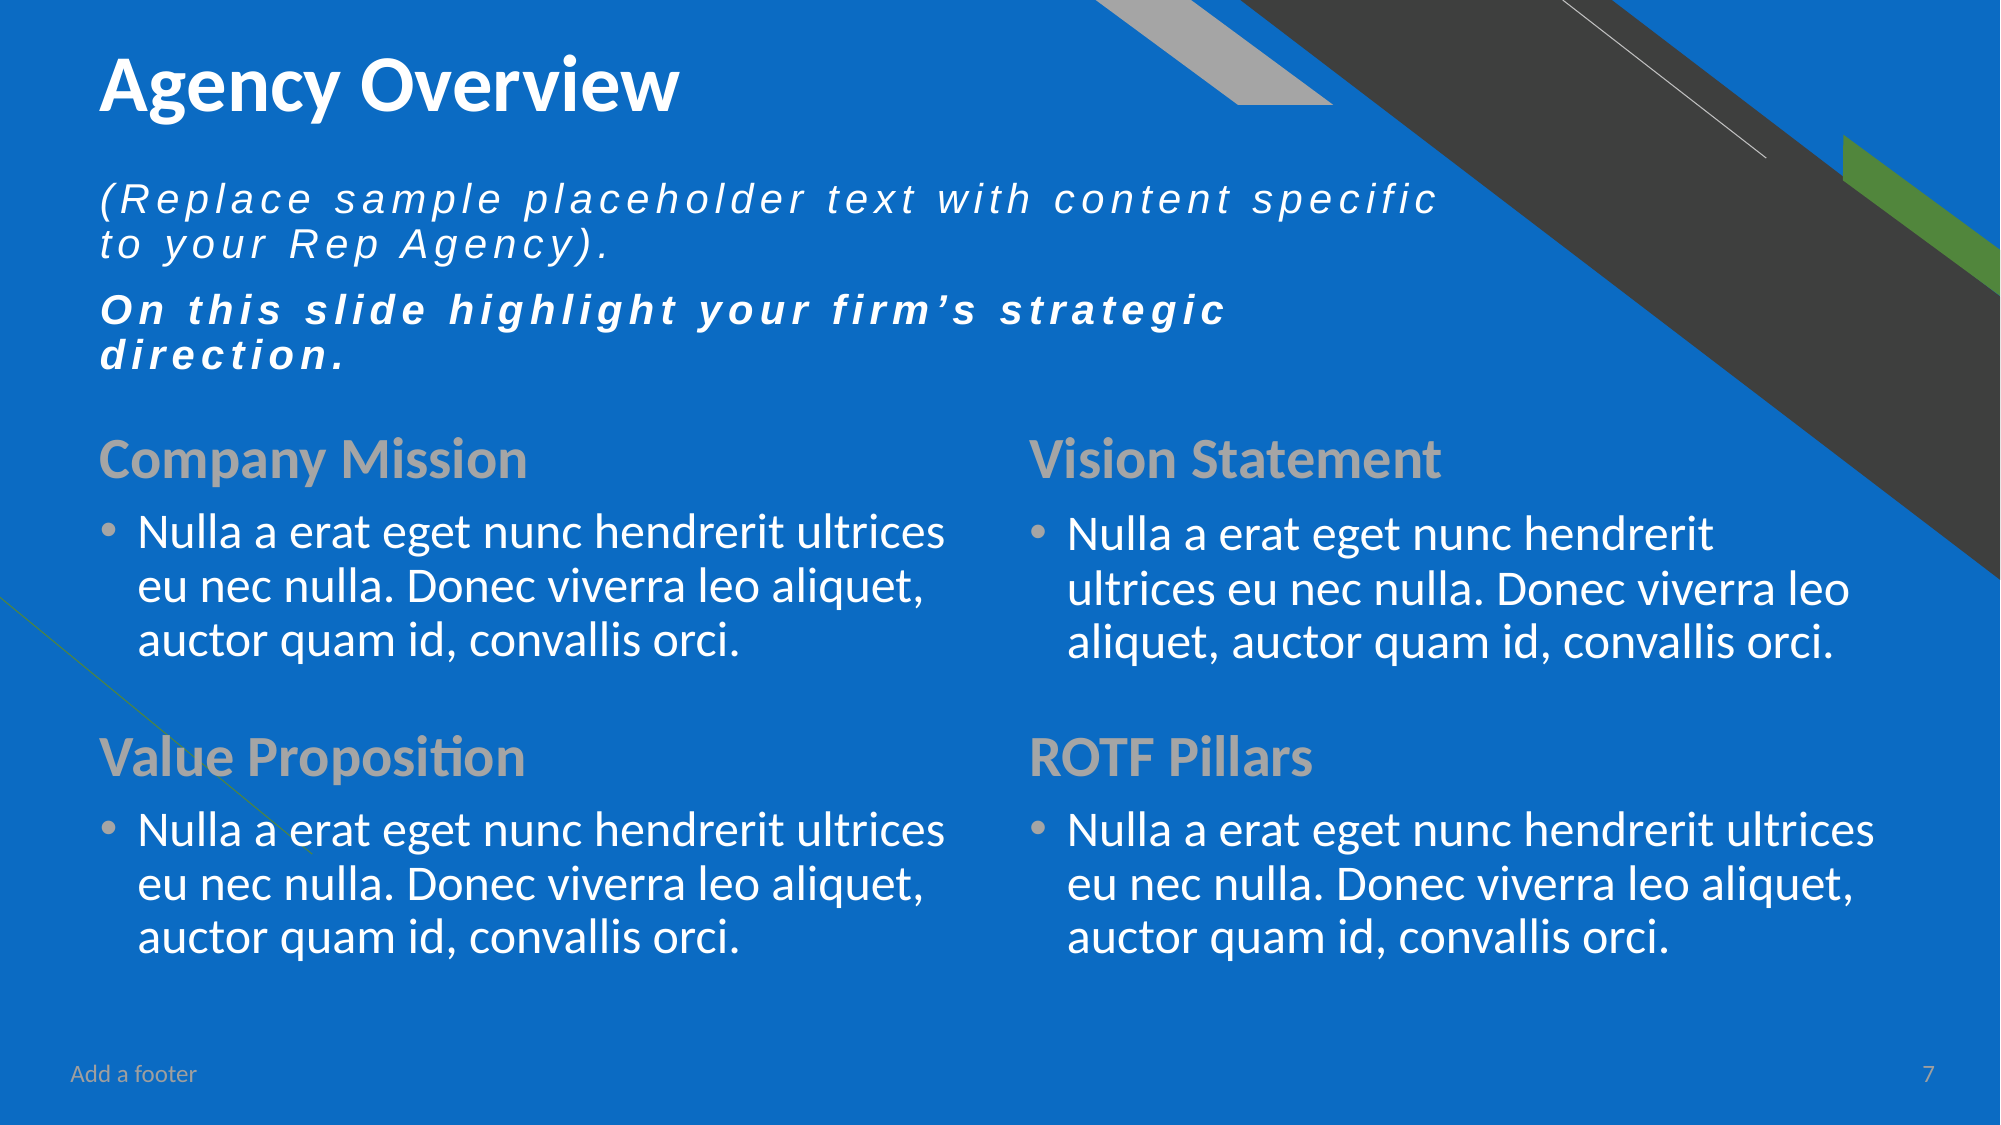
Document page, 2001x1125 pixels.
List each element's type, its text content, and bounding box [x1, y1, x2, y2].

text_box Value Proposition [85, 706, 984, 795]
title Agency Overview [85, 34, 1453, 130]
text_box Nulla a erat eget nunc hendrerit ultrices eu nec nulla. Donec viverra leo aliquet, auctor quam id, convallis orci. [85, 795, 984, 1004]
list Nulla a erat eget nunc hendrerit ultrices eu nec nulla. Donec viverra leo aliquet, auctor quam id, convallis orci. [1014, 500, 1883, 706]
list (Replace sample placeholder text with content specific to your Rep Agency). On this slide highlight your firm’s strategic direction. [85, 170, 1504, 366]
list Nulla a erat eget nunc hendrerit ultrices eu nec nulla. Donec viverra leo aliquet, auctor quam id, convallis orci. [85, 497, 984, 706]
list Company Mission [85, 408, 984, 497]
text_box Nulla a erat eget nunc hendrerit ultrices eu nec nulla. Donec viverra leo aliquet, auctor quam id, convallis orci. [1014, 795, 1913, 1004]
list Vision Statement [1014, 408, 1913, 498]
text_box ROTF Pillars [1014, 706, 1913, 795]
slide_number 7 [1828, 1042, 1950, 1103]
footer Add a footer [55, 1042, 731, 1103]
